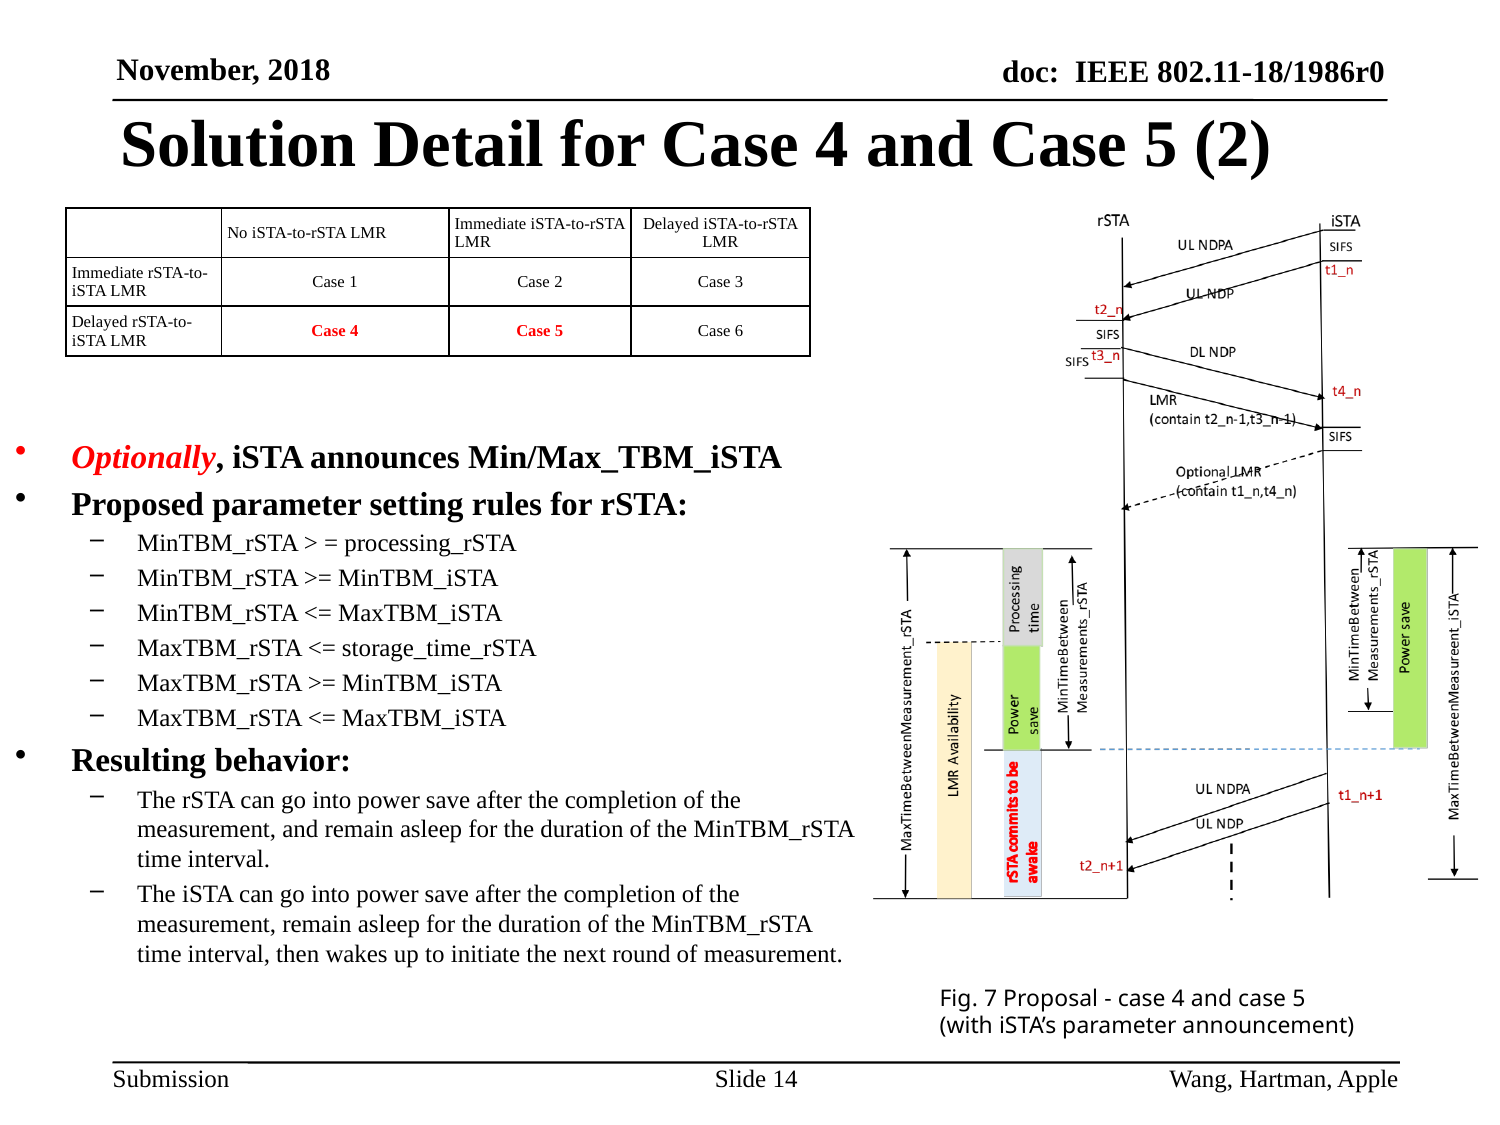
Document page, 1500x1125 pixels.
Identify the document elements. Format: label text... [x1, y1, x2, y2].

slide_number Slide 14 [712, 1062, 800, 1093]
footer Wang, Hartman, Apple [917, 1062, 1399, 1093]
table_header Delayed iSTA-to-rSTA LMR [632, 209, 809, 257]
title Solution Detail for Case 4 and Case 5 (2) [0, 78, 1447, 201]
table_cell Case 1 [222, 258, 448, 305]
text_box Fig. 7 Proposal - case 4 and case 5 (with iSTA’s parameter announcement) [924, 975, 1480, 1046]
table_header Immediate iSTA-to-rSTA LMR [450, 209, 630, 257]
table_cell Case 5 [450, 307, 630, 355]
table_header [67, 209, 221, 257]
table_header No iSTA-to-rSTA LMR [222, 209, 448, 257]
table_cell Delayed rSTA-to-iSTA LMR [67, 307, 221, 355]
table_cell Case 3 [632, 258, 809, 305]
table_cell Case 6 [632, 307, 809, 355]
list Optionally, iSTA announces Min/Max_TBM_iSTA Proposed parameter setting rules for rSTA: MinTBM_rSTA > = processing_rSTA MinTBM_rSTA >= MinTBM_iSTA MinTBM_rSTA <= MaxTBM_iSTA MaxTBM_rSTA <= storage_time_rSTA MaxTBM_rSTA >= MinTBM_iSTA MaxTBM_rSTA <= MaxTBM_iSTA Resulting behavior: The rSTA can go into power save after the completion of the measurement, and remain asleep for the duration of the MinTBM_rSTA time interval. The iSTA can go into power save after the completion of the measurement, remain asleep for the duration of the MinTBM_rSTA time interval, then wakes up to initiate the next round of measurement. [0, 427, 872, 1089]
table_cell Immediate rSTA-to-iSTA LMR [67, 258, 221, 305]
picture [871, 203, 1479, 906]
table_cell Case 2 [450, 258, 630, 305]
table_cell Case 4 [222, 307, 448, 355]
